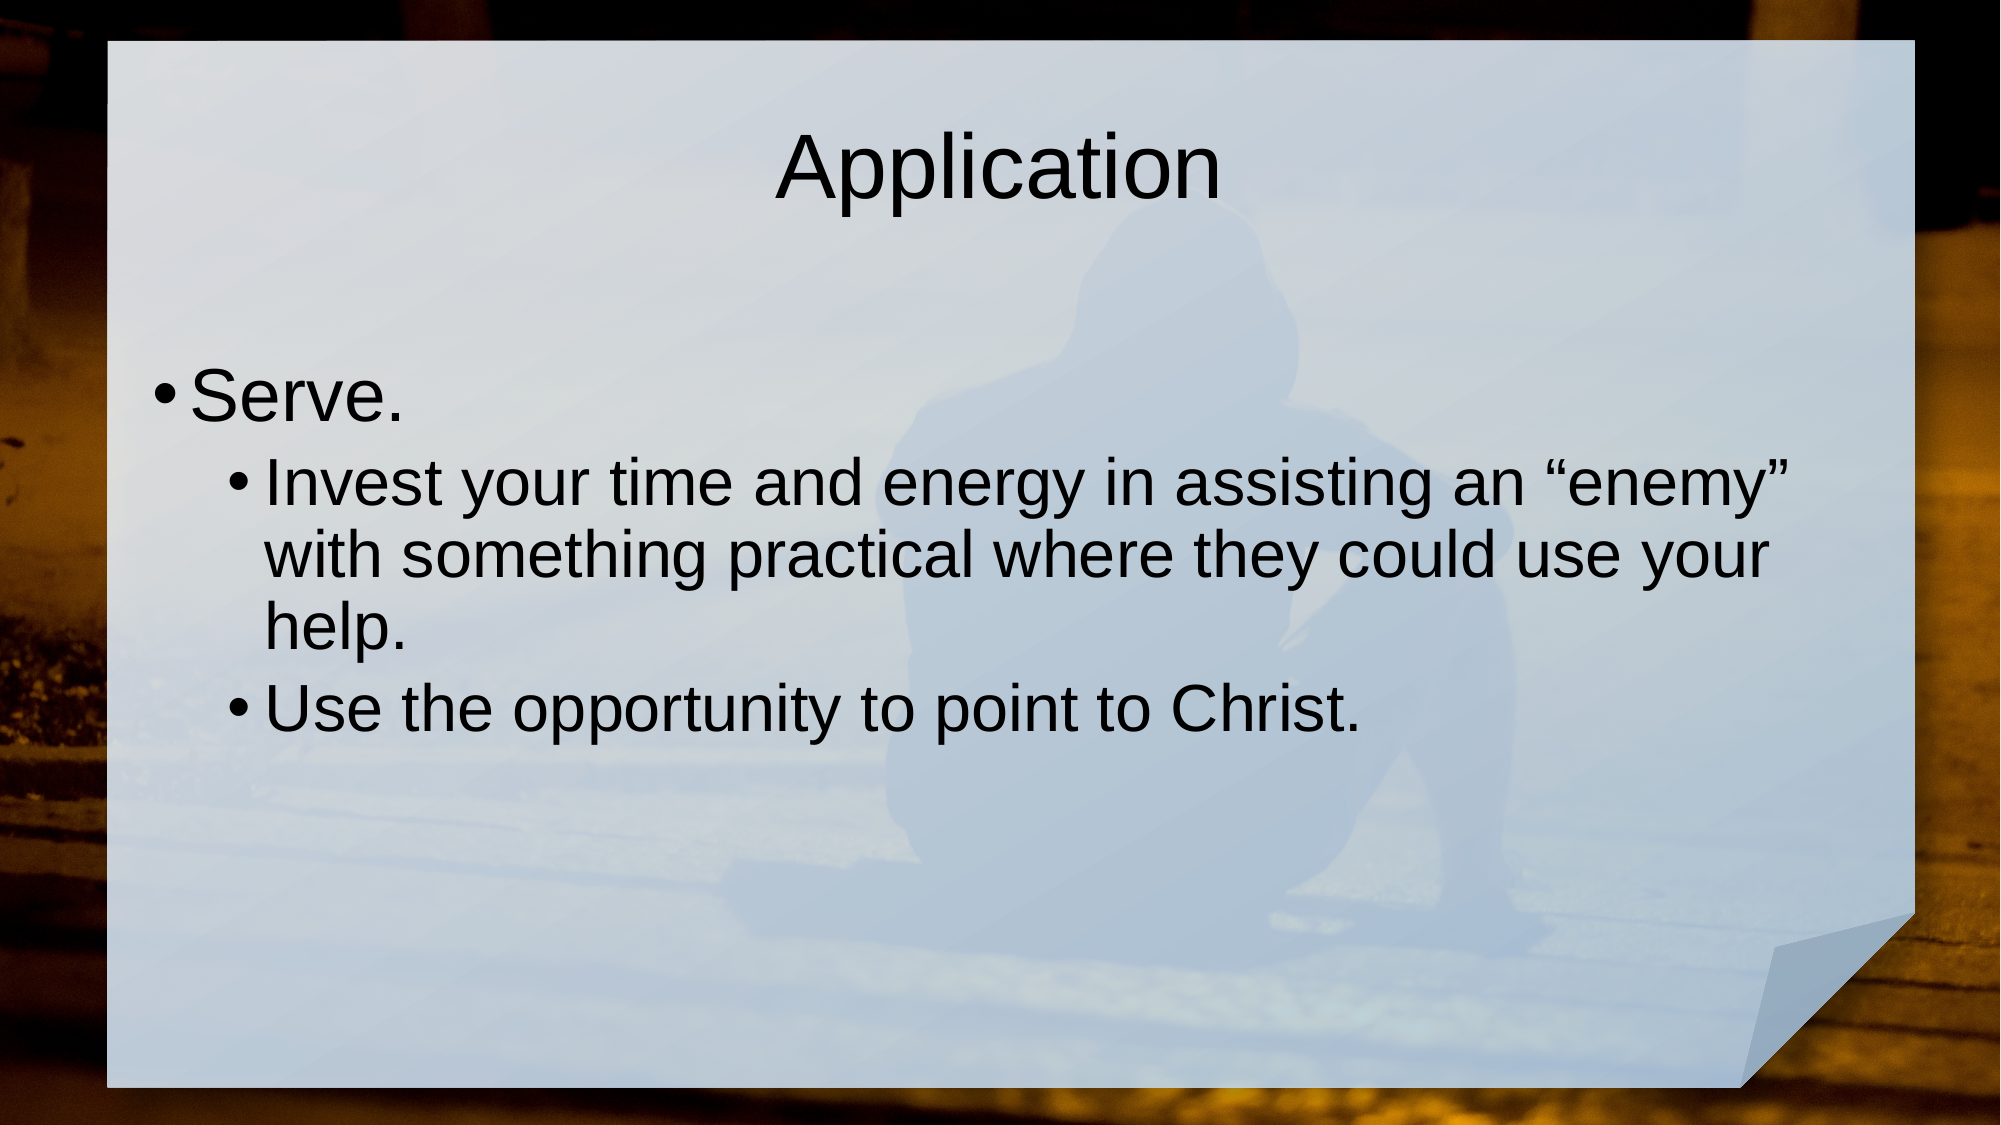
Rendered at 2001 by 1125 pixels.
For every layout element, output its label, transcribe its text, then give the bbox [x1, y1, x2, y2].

title Application [137, 59, 1863, 278]
list Serve. Invest your time and energy in assisting an “enemy” with something practical where they could use your help. Use the opportunity to point to Christ. [137, 349, 1863, 1014]
picture [0, 0, 2001, 1125]
